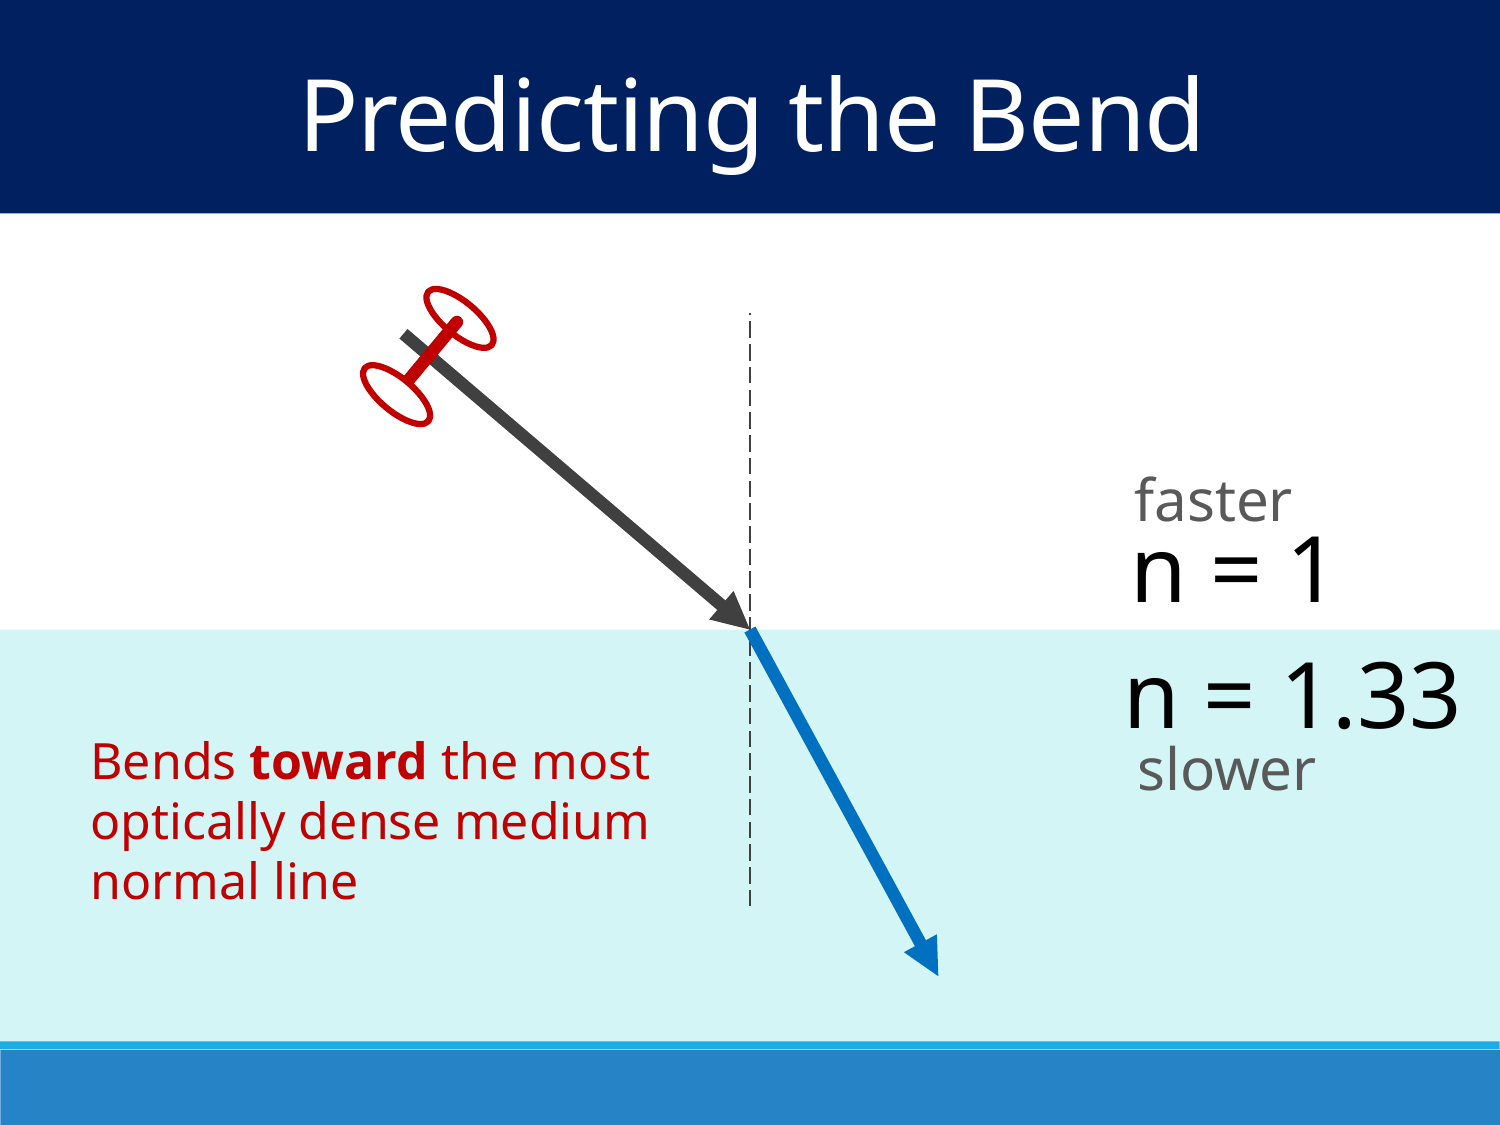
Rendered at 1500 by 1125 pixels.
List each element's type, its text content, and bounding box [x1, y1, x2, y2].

text_box faster [1119, 455, 1308, 541]
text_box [749, 629, 939, 977]
text_box [0, 628, 1500, 1043]
text_box [0, 0, 1500, 215]
text_box Predicting the Bend [4, 62, 1500, 189]
text_box n = 1.33 [1108, 629, 1477, 755]
text_box slower [1122, 724, 1332, 810]
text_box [386, 289, 471, 424]
text_box n = 1 [1115, 503, 1355, 628]
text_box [402, 333, 746, 630]
text_box Bends toward the most optically dense medium normal line [75, 721, 674, 917]
